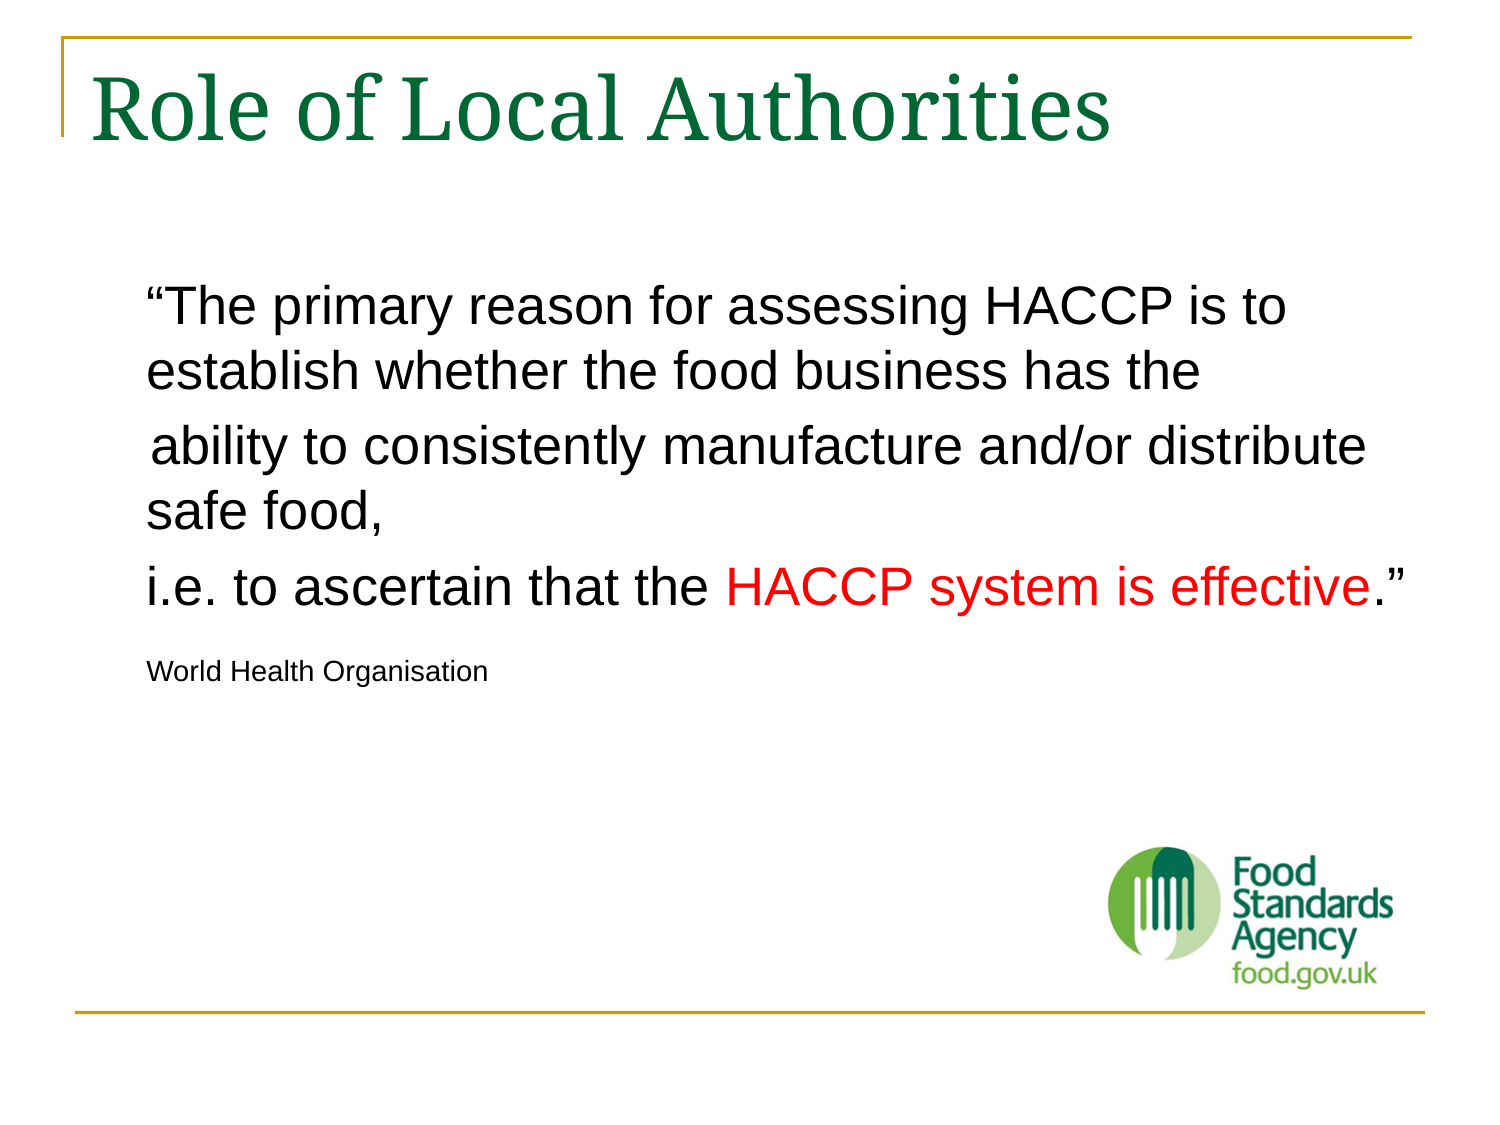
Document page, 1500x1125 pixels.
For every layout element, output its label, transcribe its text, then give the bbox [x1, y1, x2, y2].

list “The primary reason for assessing HACCP is to establish whether the food business has the ability to consistently manufacture and/or distribute safe food, i.e. to ascertain that the HACCP system is effective.” World Health Organisation [74, 262, 1426, 1006]
title Role of Local Authorities [74, 45, 1426, 233]
picture [1104, 845, 1397, 993]
